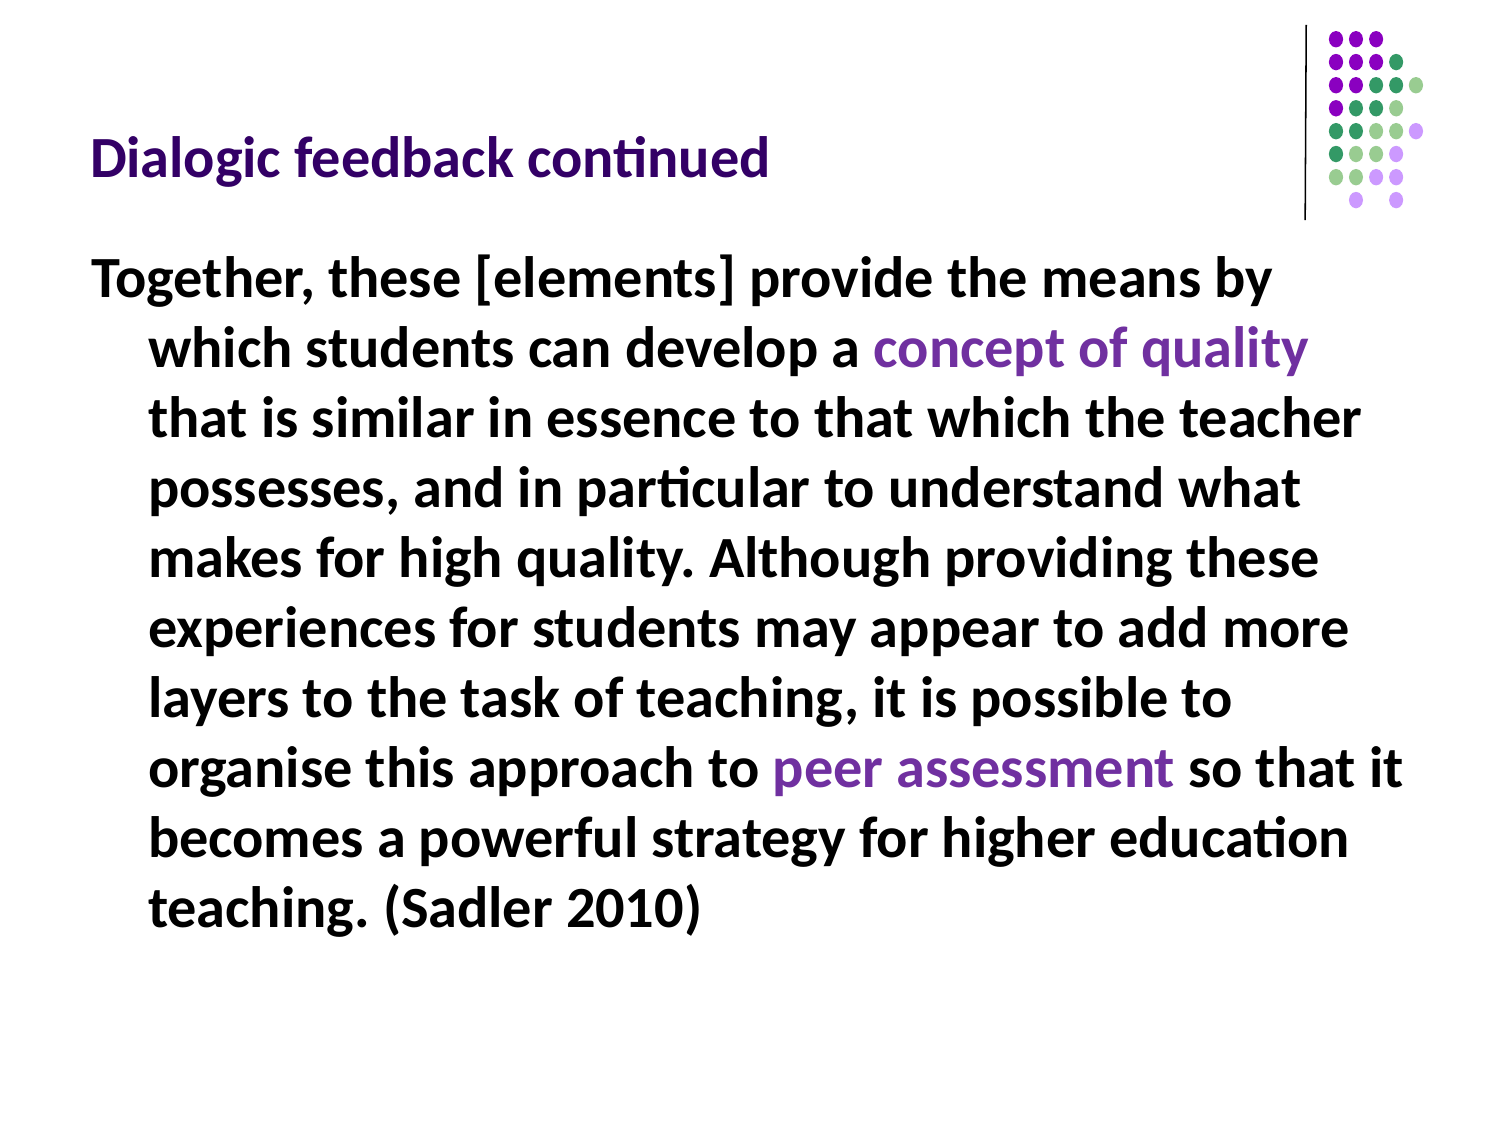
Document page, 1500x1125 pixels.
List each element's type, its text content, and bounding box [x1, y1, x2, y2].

list Together, these [elements] provide the means by which students can develop a concept of quality that is similar in essence to that which the teacher possesses, and in particular to understand what makes for high quality. Although providing these experiences for students may appear to add more layers to the task of teaching, it is possible to organise this approach to peer assessment so that it becomes a powerful strategy for higher education teaching. (Sadler 2010) [76, 231, 1428, 1018]
title Dialogic feedback continued [74, 19, 1313, 197]
